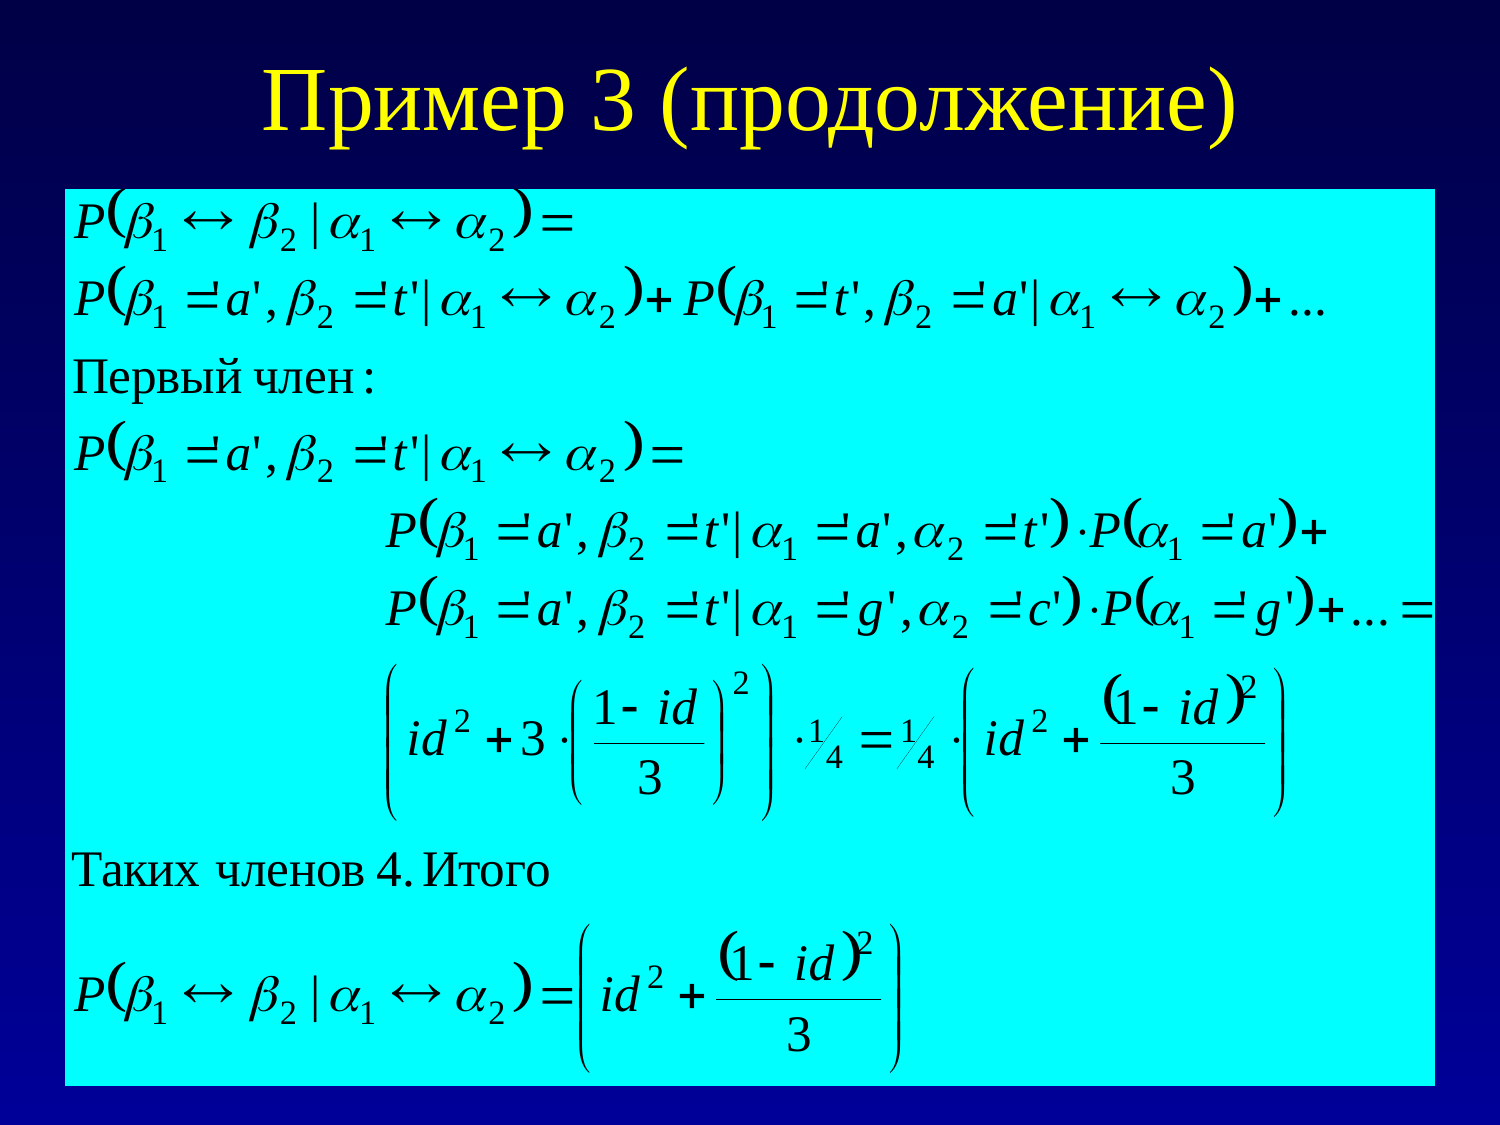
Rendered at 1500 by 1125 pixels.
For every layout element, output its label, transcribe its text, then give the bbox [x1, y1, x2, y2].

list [64, 189, 1436, 1086]
title Пример 3 (продолжение) [123, 0, 1400, 187]
